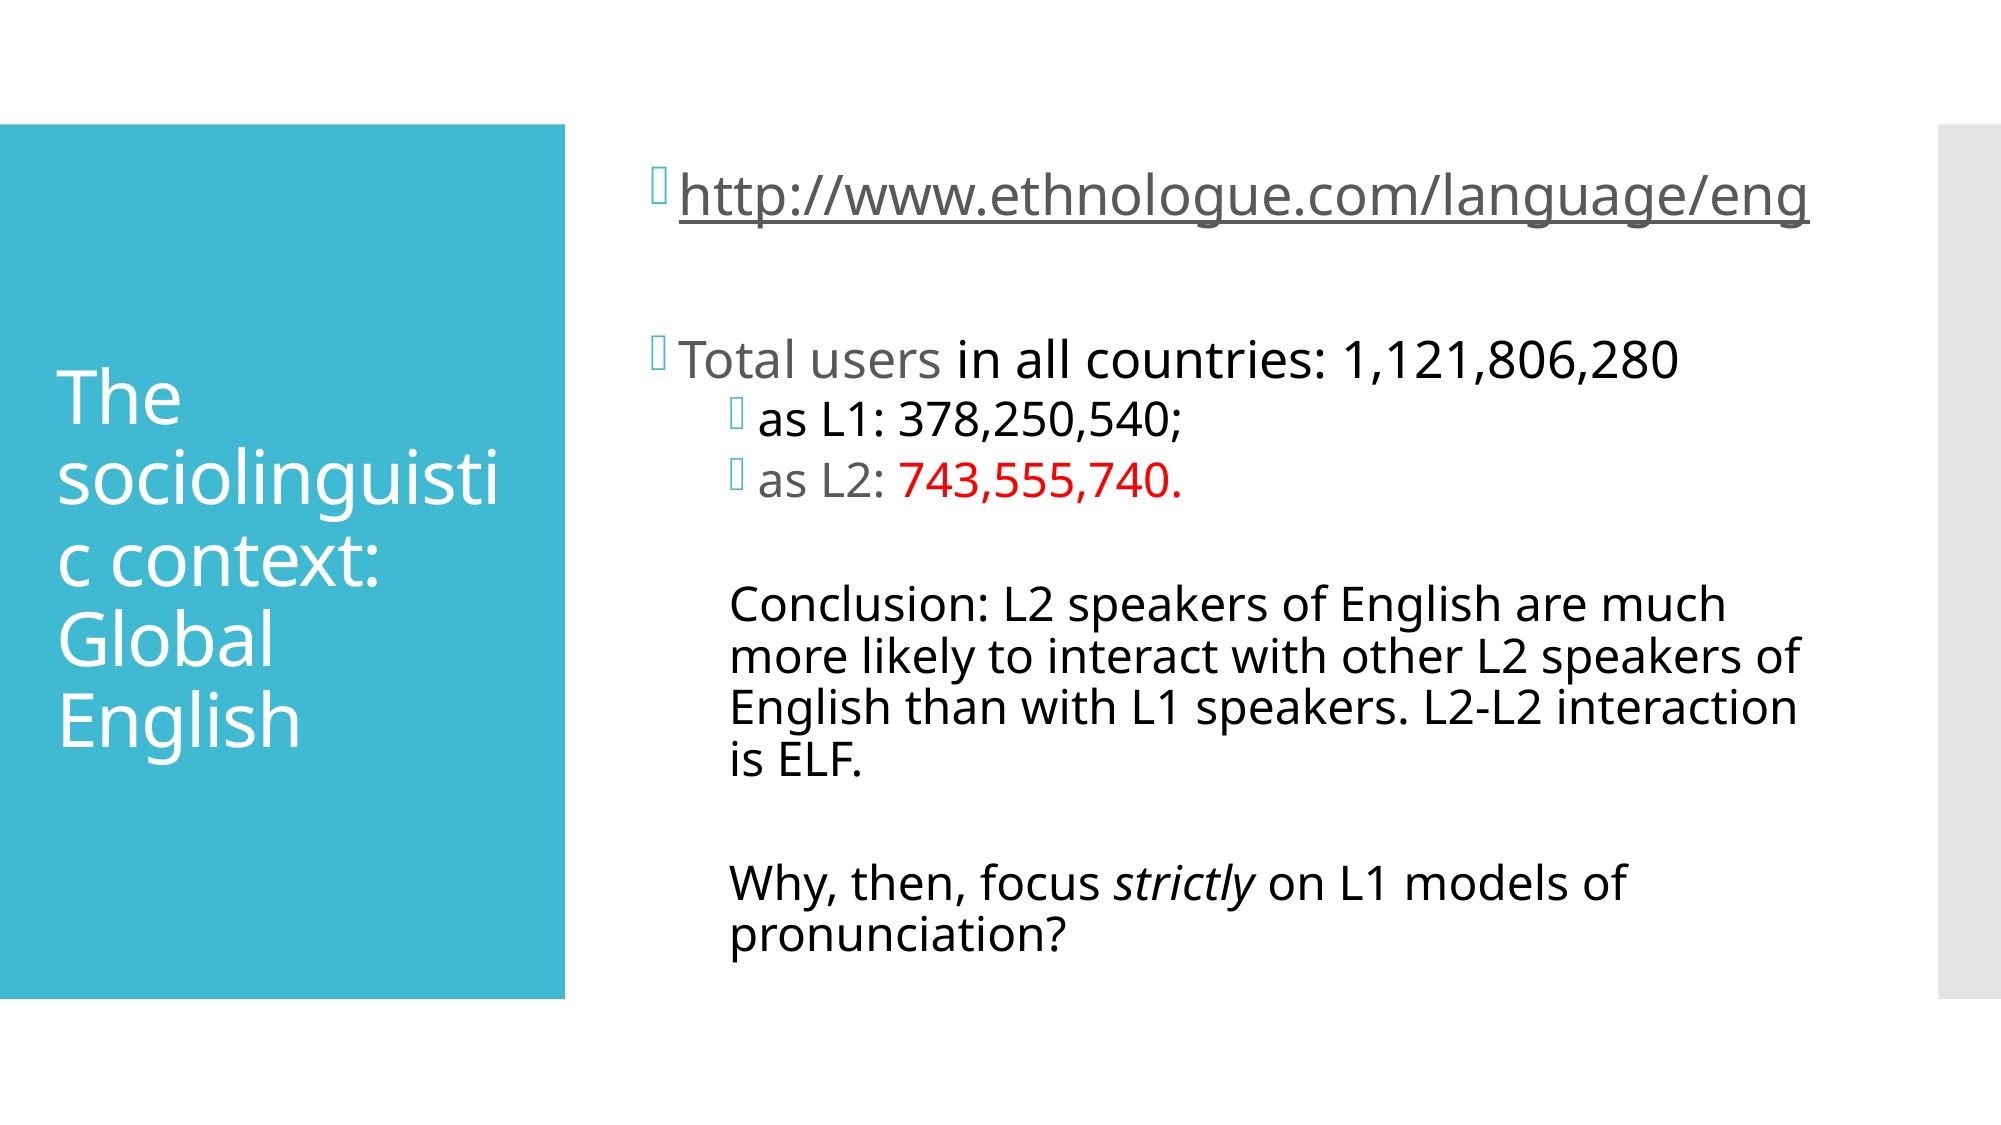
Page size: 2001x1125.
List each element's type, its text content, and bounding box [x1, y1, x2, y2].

title The sociolinguistic context: Global English [41, 184, 525, 940]
list http://www.ethnologue.com/language/eng Total users in all countries: 1,121,806,280 as L1: 378,250,540; as L2: 743,555,740. Conclusion: L2 speakers of English are much more likely to interact with other L2 speakers of English than with L1 speakers. L2-L2 interaction is ELF. Why, then, focus strictly on L1 models of pronunciation? [634, 141, 1835, 982]
